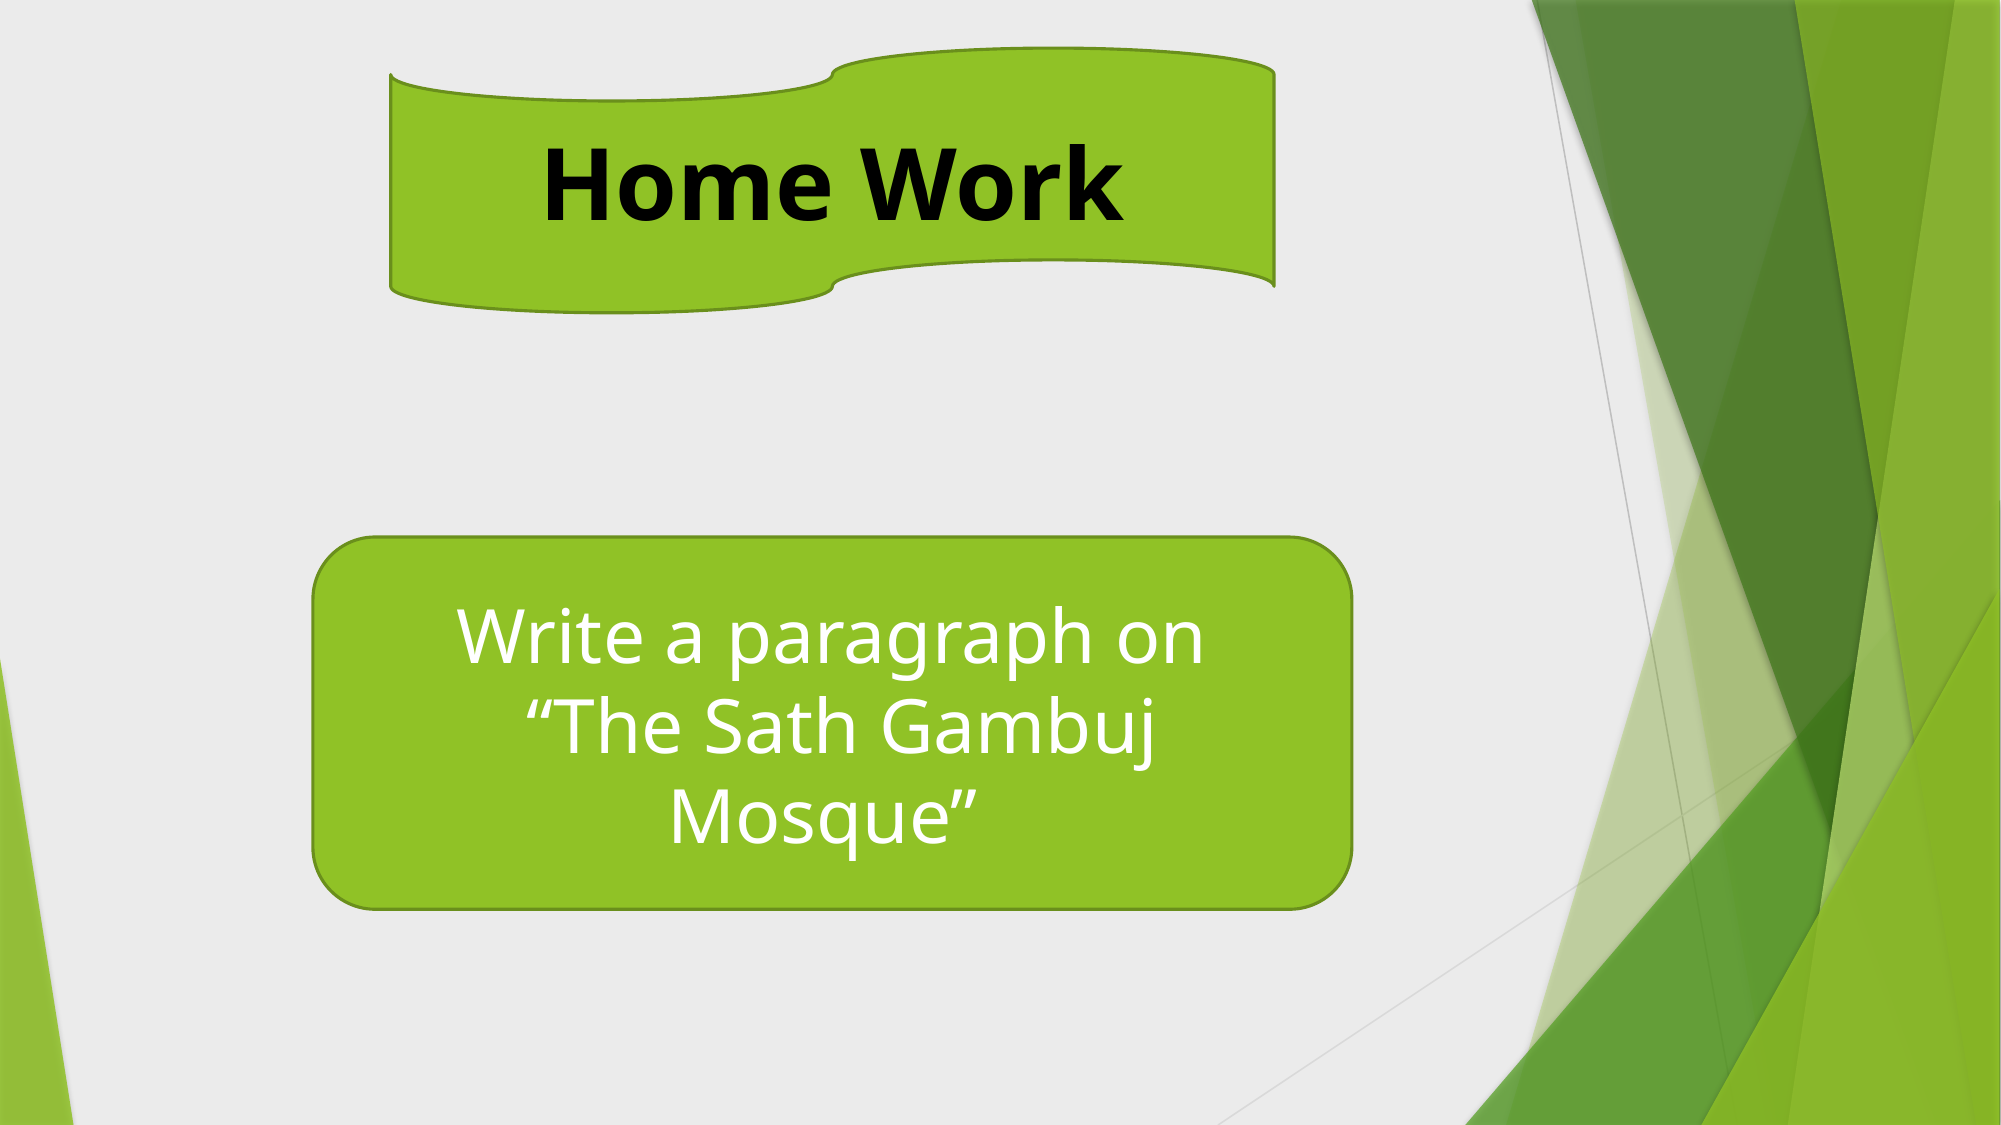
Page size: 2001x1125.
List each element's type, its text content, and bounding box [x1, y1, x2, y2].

text_box Write a paragraph on “The Sath Gambuj Mosque” [311, 535, 1354, 911]
text_box Home Work [389, 46, 1276, 315]
